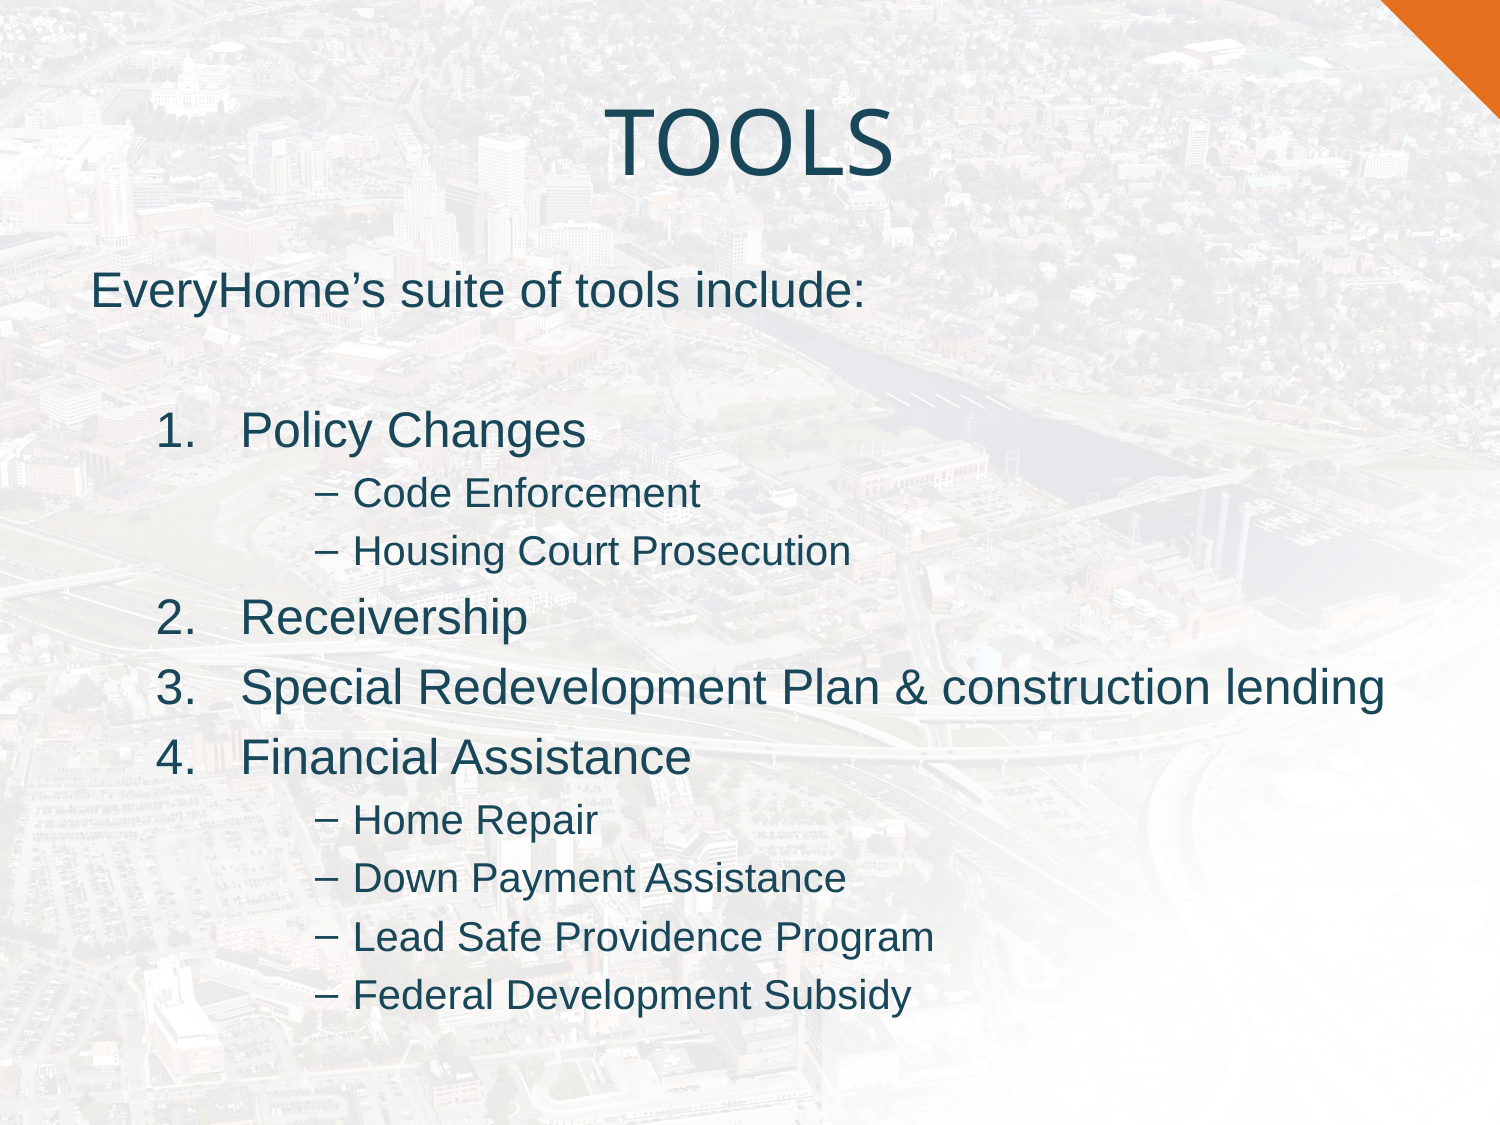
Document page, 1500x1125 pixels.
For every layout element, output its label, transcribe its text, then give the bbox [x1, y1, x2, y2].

picture [0, 0, 1500, 1125]
title TOOLS [75, 45, 1425, 233]
list EveryHome’s suite of tools include: Policy Changes Code Enforcement Housing Court Prosecution Receivership Special Redevelopment Plan & construction lending Financial Assistance Home Repair Down Payment Assistance Lead Safe Providence Program Federal Development Subsidy [75, 249, 1425, 1038]
